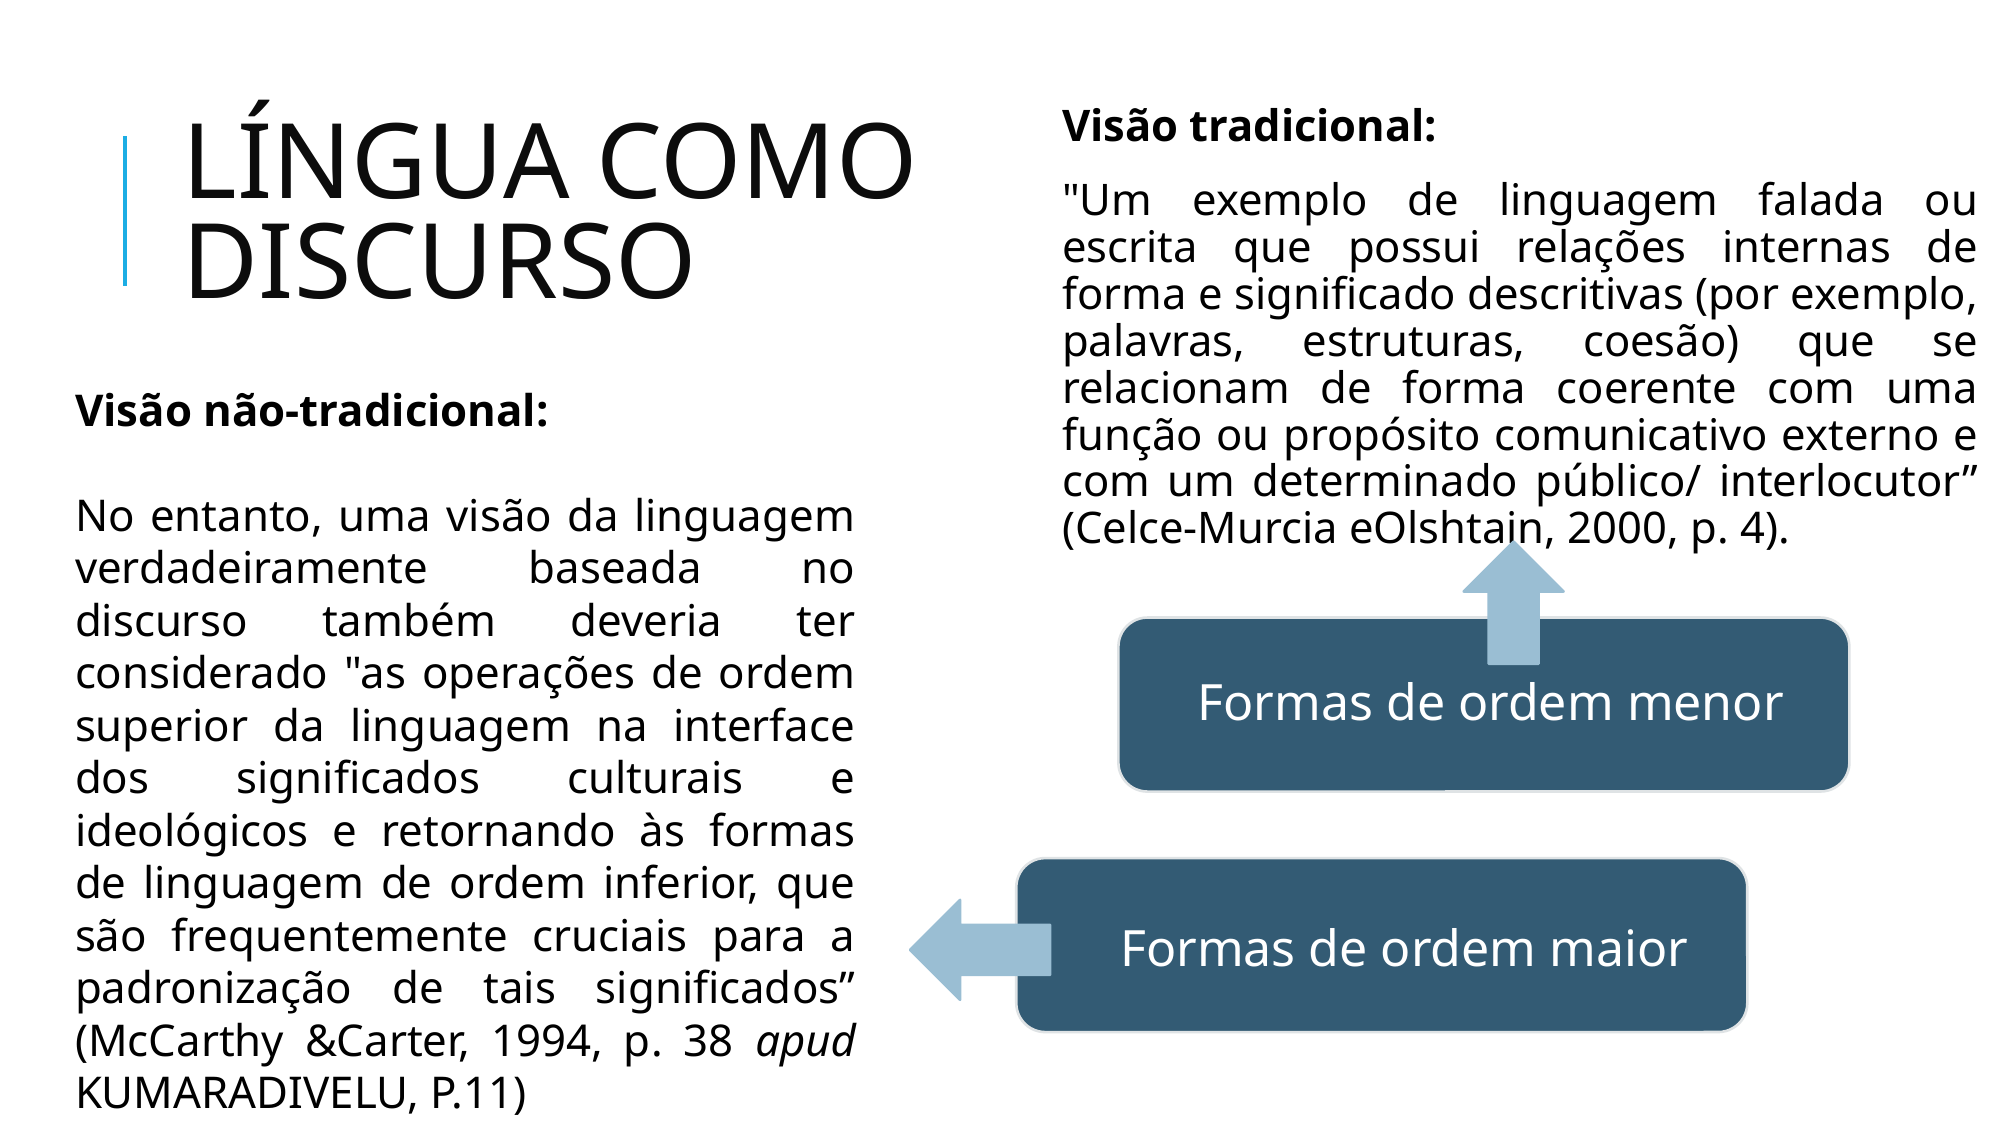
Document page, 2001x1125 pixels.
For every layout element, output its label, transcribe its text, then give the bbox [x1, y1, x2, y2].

title LÍNGUA COMO DISCURSO [168, 96, 1003, 342]
text_box Visão não-tradicional: No entanto, uma visão da linguagem verdadeiramente baseada no discurso também deveria ter considerado "as operações de ordem superior da linguagem na interface dos significados culturais e ideológicos e retornando às formas de linguagem de ordem inferior, que são frequentemente cruciais para a padronização de tais significados” (McCarthy &Carter, 1994, p. 38 apud KUMARADIVELU, P.11) [60, 374, 871, 1125]
list Visão tradicional: "Um exemplo de linguagem falada ou escrita que possui relações internas de forma e significado descritivas (por exemplo, palavras, estruturas, coesão) que se relacionam de forma coerente com uma função ou propósito comunicativo externo e com um determinado público/ interlocutor” (Celce-Murcia eOlshtain, 2000, p. 4). [1040, 96, 1987, 567]
text_box [1463, 541, 1564, 615]
text_box [910, 899, 965, 1000]
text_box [970, 617, 1850, 1080]
